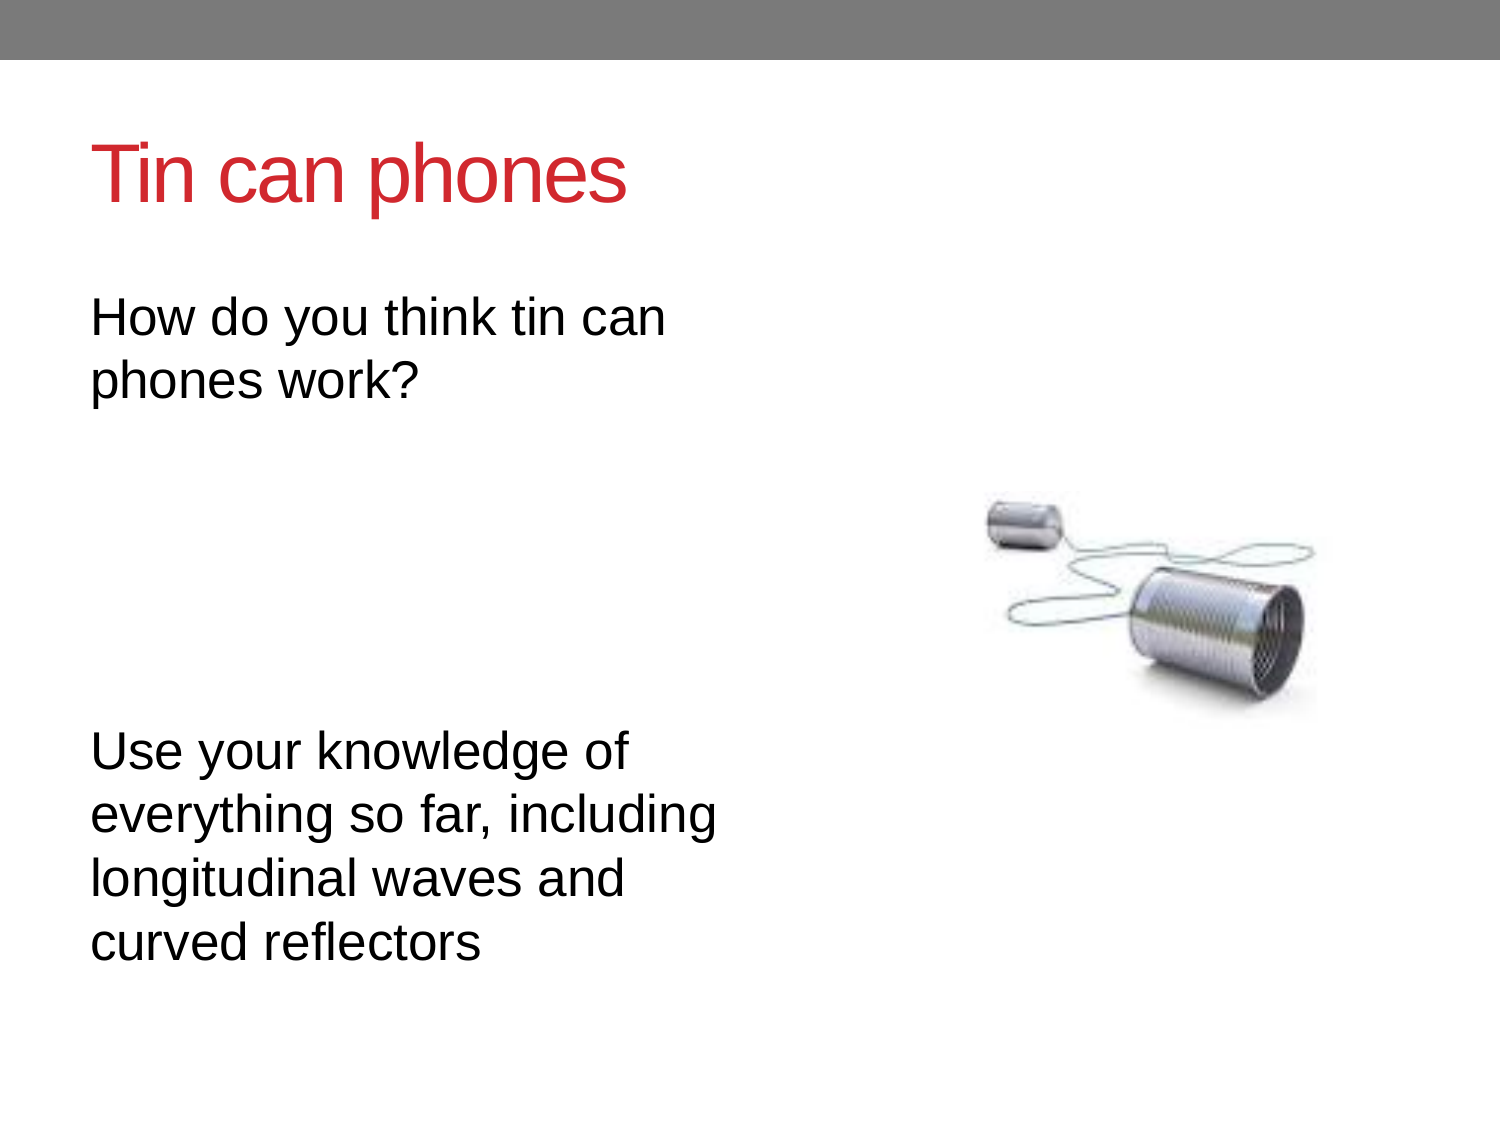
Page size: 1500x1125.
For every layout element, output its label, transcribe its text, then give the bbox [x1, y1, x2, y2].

title Tin can phones [75, 87, 1425, 250]
list How do you think tin can phones work? Use your knowledge of everything so far, including longitudinal waves and curved reflectors [75, 274, 738, 1049]
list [962, 491, 1338, 743]
